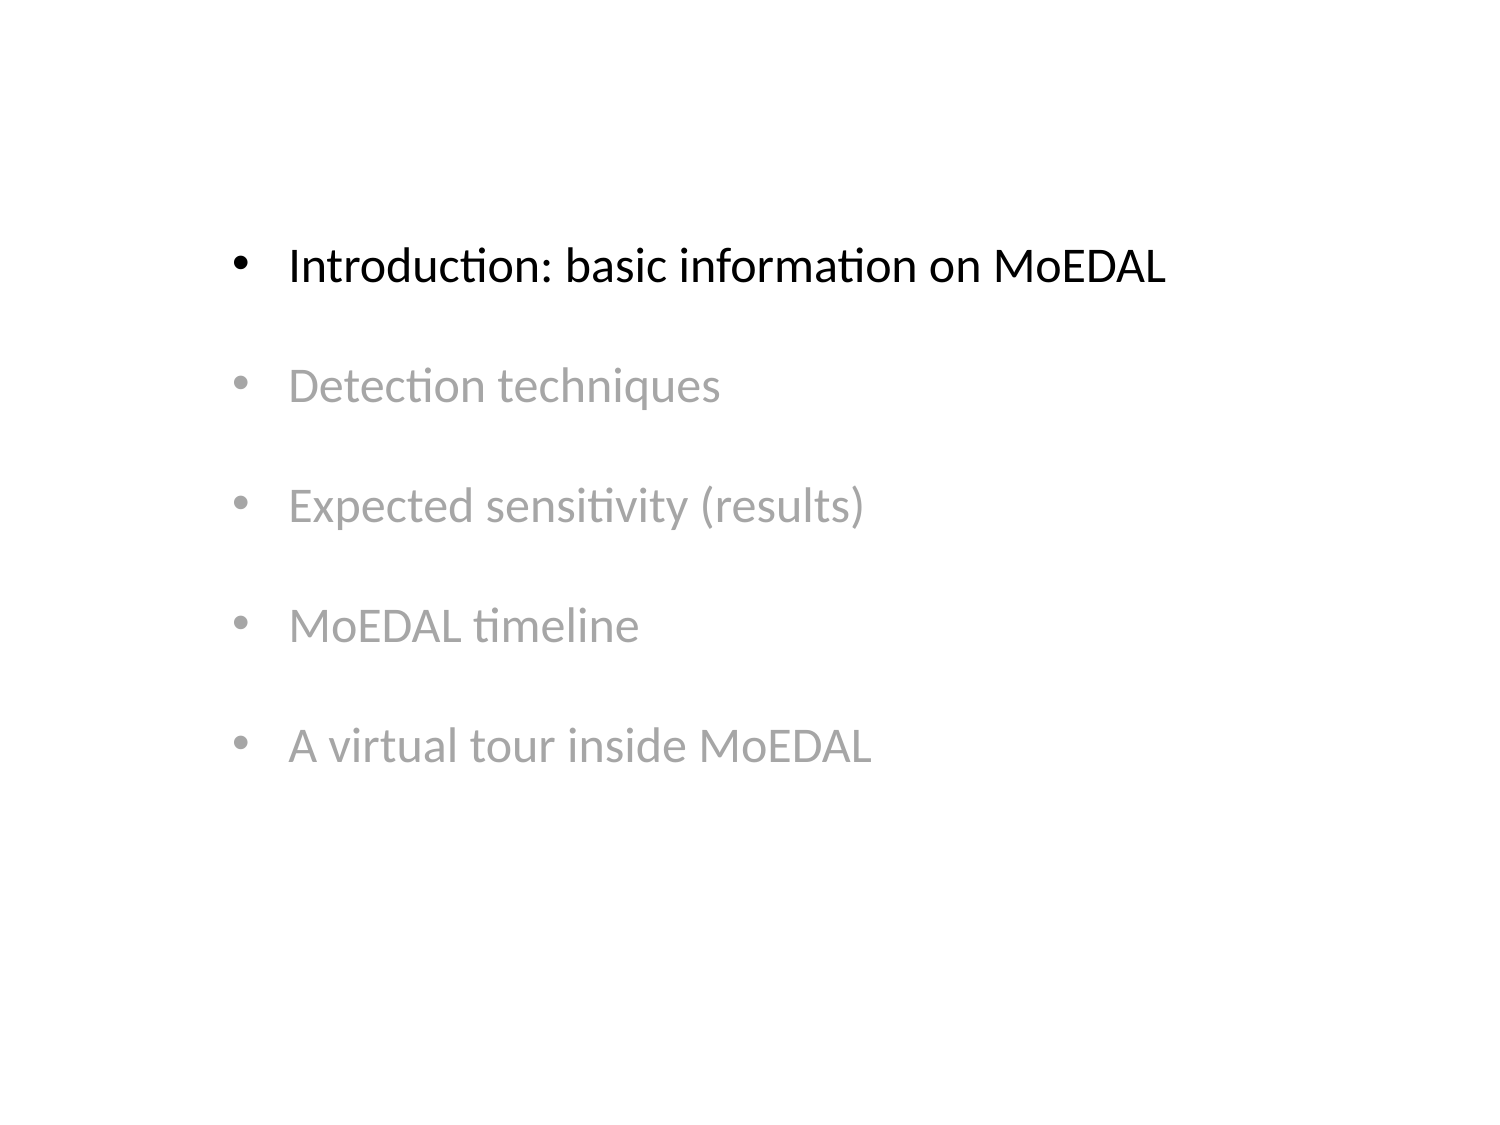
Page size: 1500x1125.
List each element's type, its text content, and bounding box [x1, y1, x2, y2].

text_box Introduction: basic information on MoEDAL Detection techniques Expected sensitivity (results) MoEDAL timeline A virtual tour inside MoEDAL [217, 224, 1182, 780]
